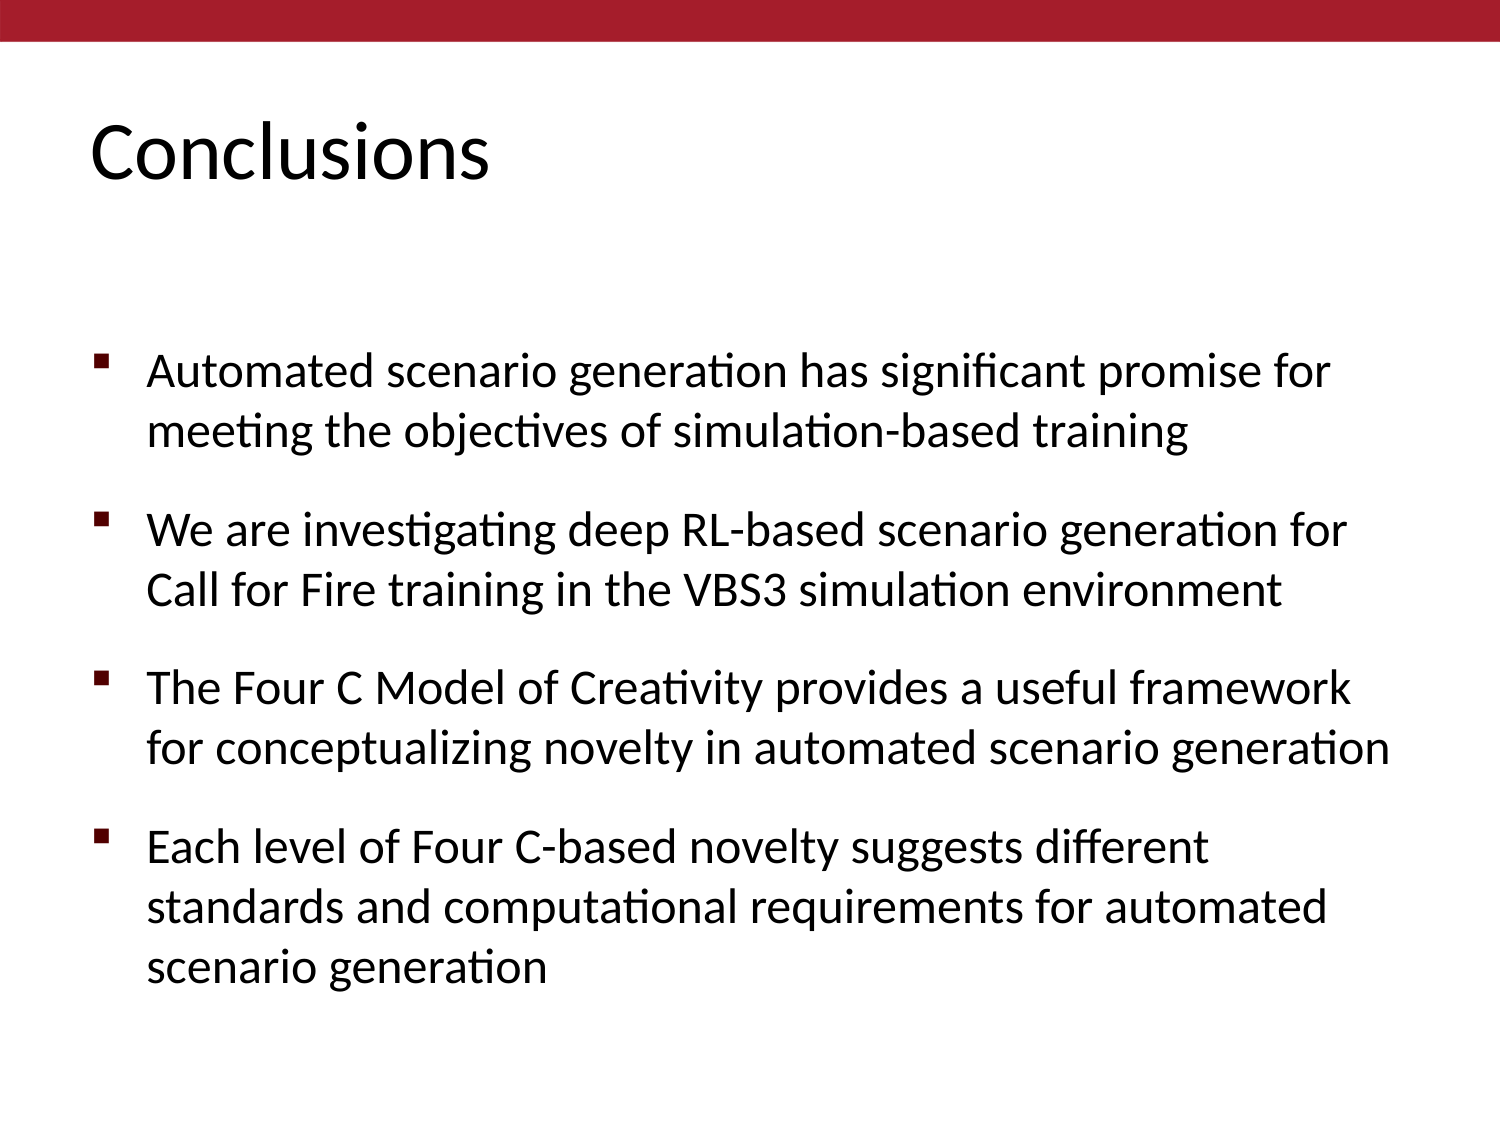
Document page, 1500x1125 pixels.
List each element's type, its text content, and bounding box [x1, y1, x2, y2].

title Conclusions [75, 60, 1425, 249]
list Automated scenario generation has significant promise for meeting the objectives of simulation-based training We are investigating deep RL-based scenario generation for Call for Fire training in the VBS3 simulation environment The Four C Model of Creativity provides a useful framework for conceptualizing novelty in automated scenario generation Each level of Four C-based novelty suggests different standards and computational requirements for automated scenario generation [75, 325, 1425, 1005]
picture [0, 0, 1500, 1125]
